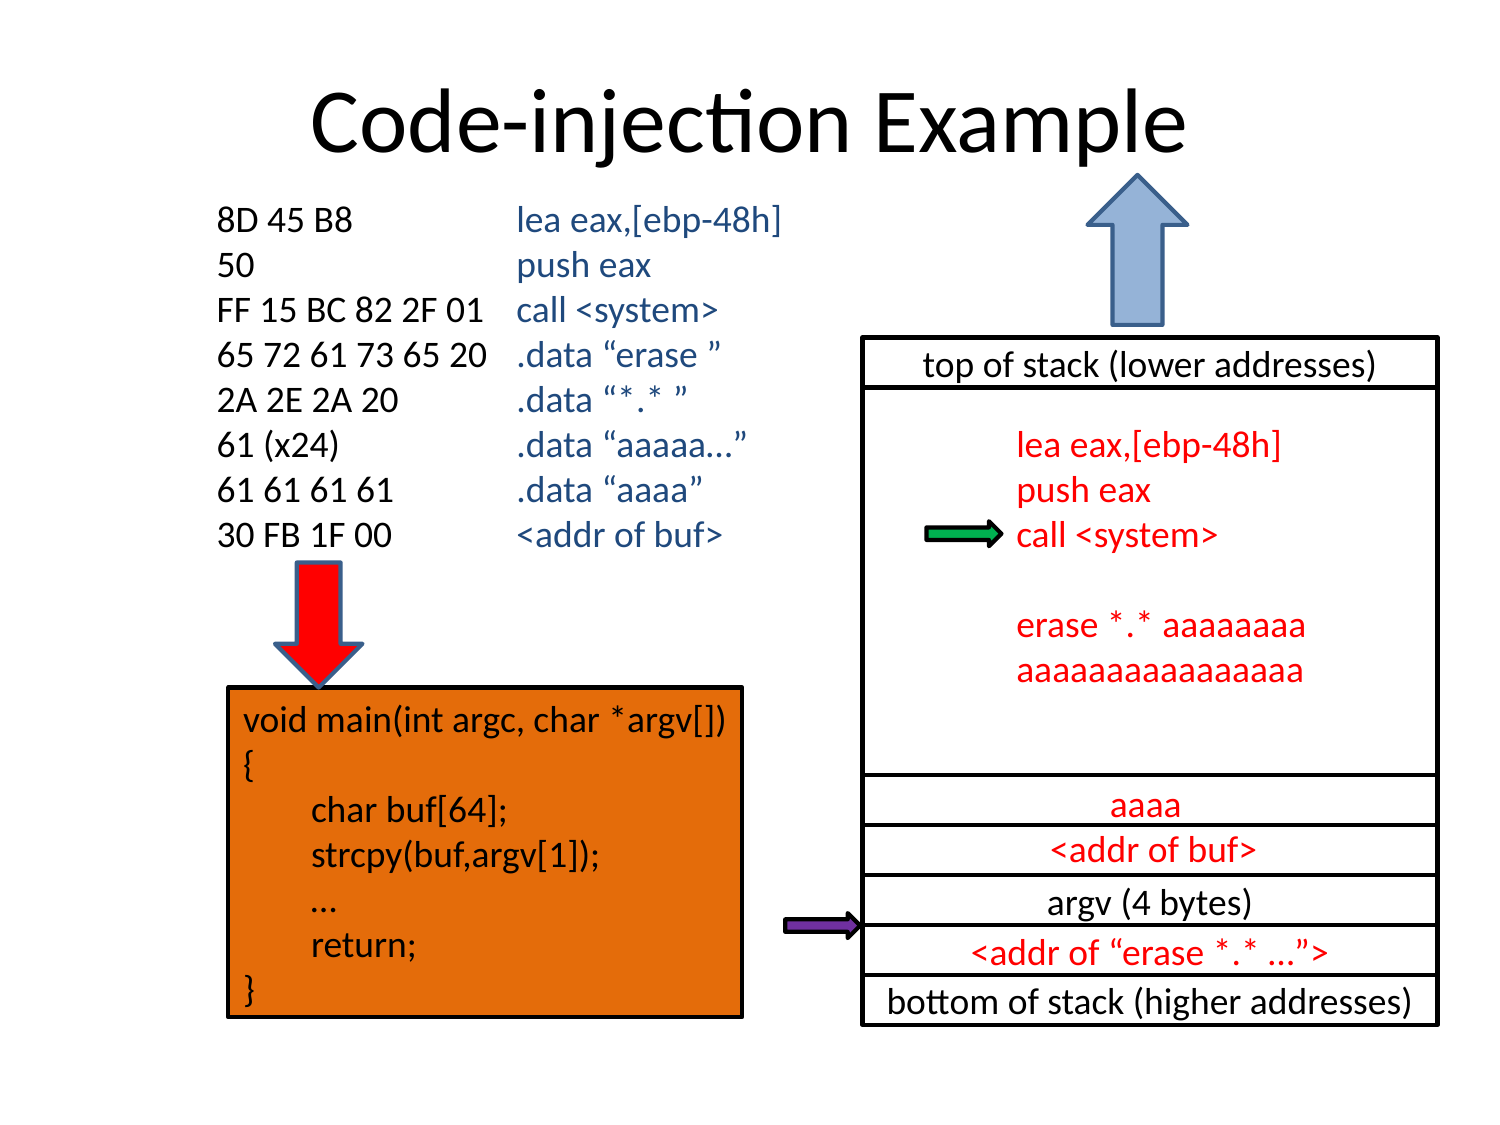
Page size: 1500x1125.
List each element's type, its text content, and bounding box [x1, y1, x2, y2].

title Code-injection Example [75, 45, 1425, 188]
text_box lea eax,[ebp-48h] push eax call <system> .data “erase ” .data “*.* ” .data “aaaaa…” .data “aaaa” <addr of buf> [506, 187, 798, 563]
text_box [783, 911, 857, 941]
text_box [862, 174, 1438, 1026]
text_box void main(int argc, char *argv[]) { char buf[64]; strcpy(buf,argv[1]); … return; } [228, 687, 743, 1018]
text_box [199, 187, 505, 688]
